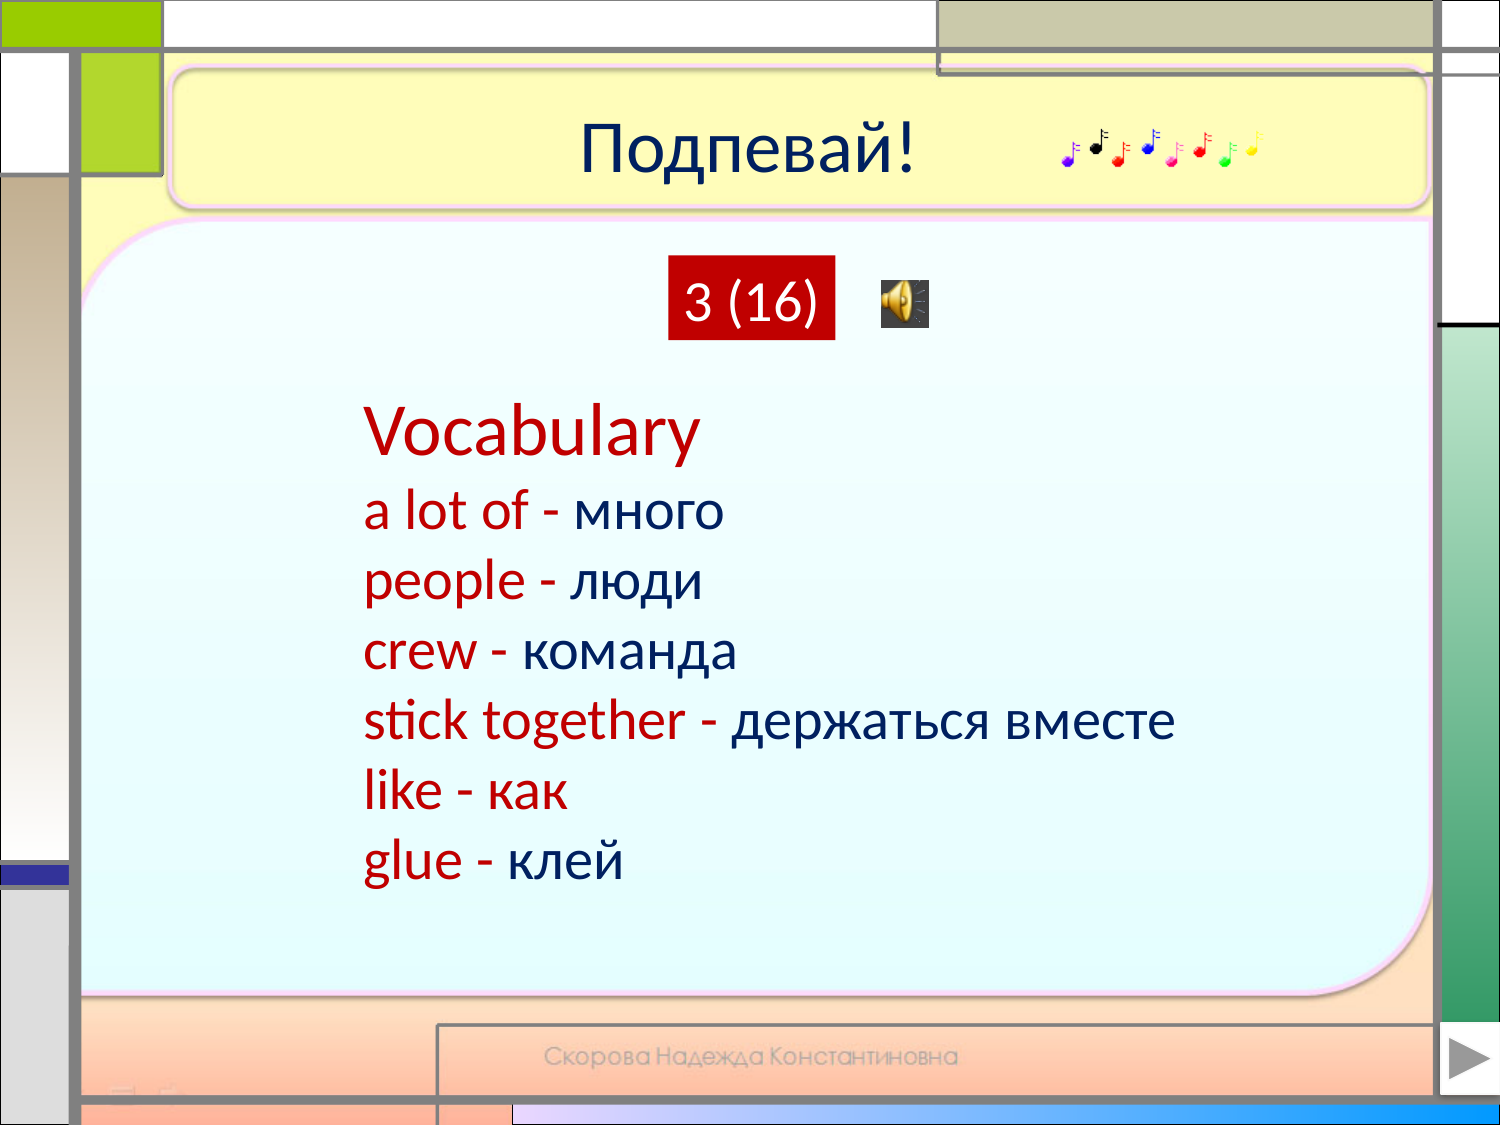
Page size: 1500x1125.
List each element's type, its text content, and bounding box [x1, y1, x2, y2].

picture [940, 54, 1432, 73]
picture [440, 1027, 1432, 1095]
picture [82, 1105, 435, 1125]
picture [82, 54, 1432, 1095]
text_box Подпевай! [242, 89, 1329, 195]
picture [440, 1105, 512, 1125]
text_box 3 (16) [668, 255, 836, 341]
text_box Vocabulary a lot of - много people - люди crew - команда stick together - держаться вместе like - как glue - клей [348, 373, 1435, 979]
text_box [1440, 1022, 1500, 1095]
